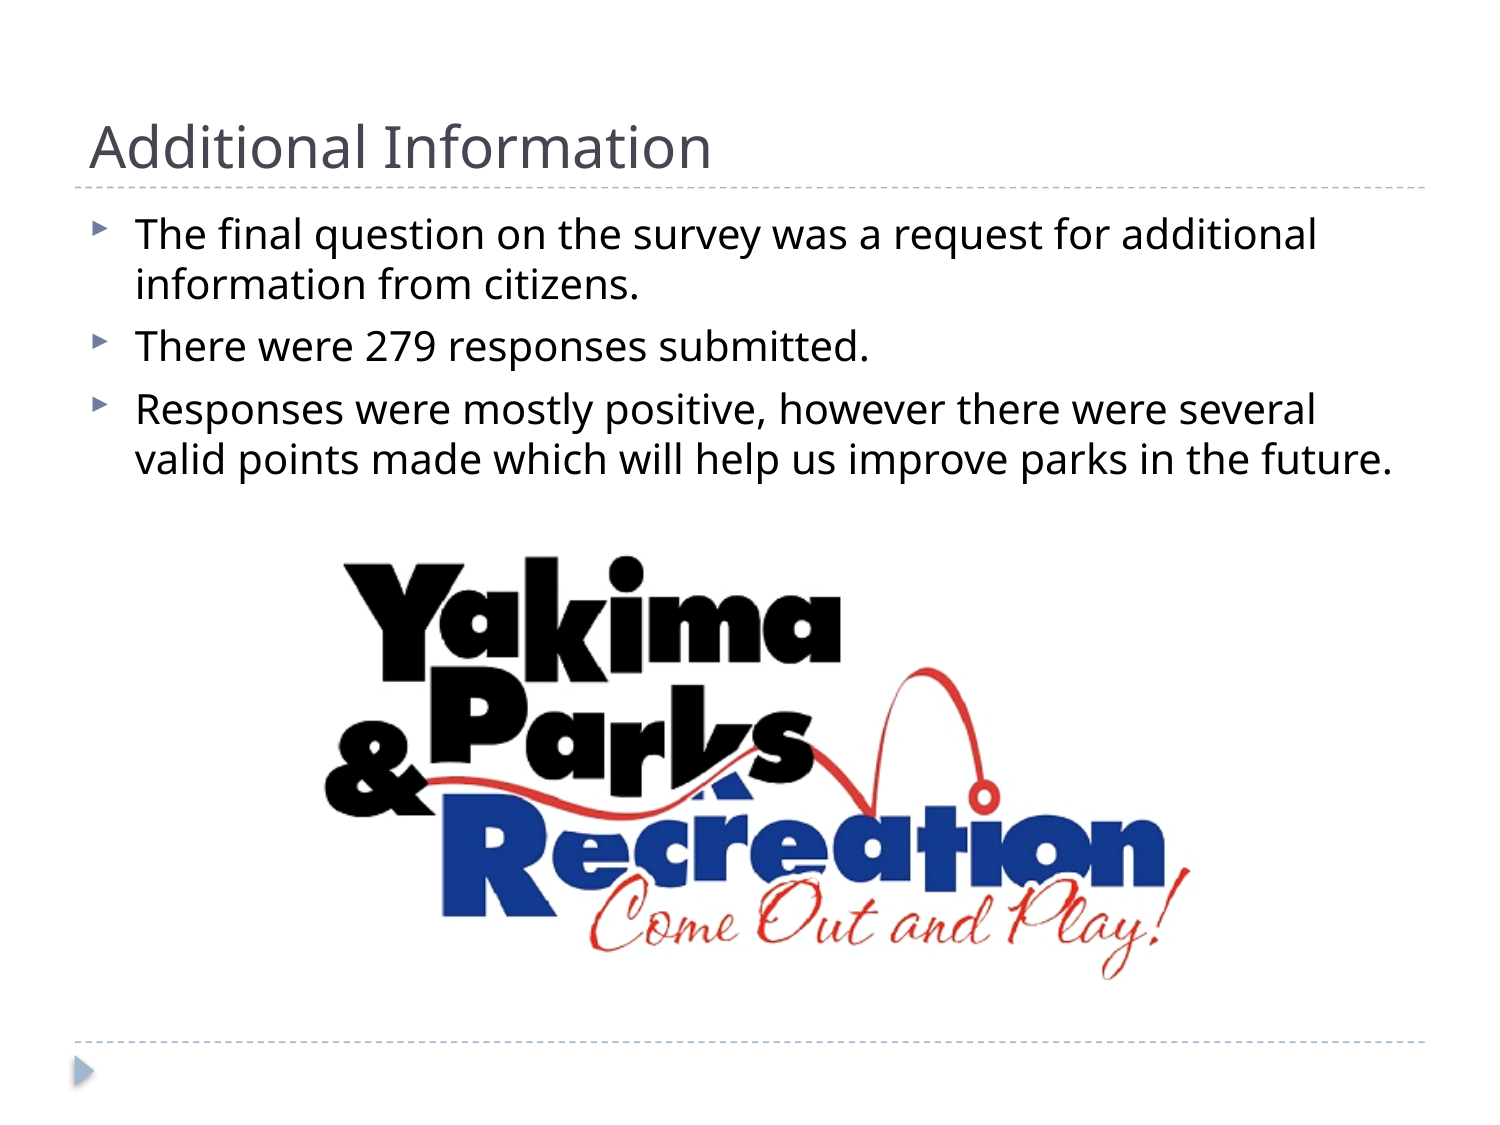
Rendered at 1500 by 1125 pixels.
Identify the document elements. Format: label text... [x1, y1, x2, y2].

list The final question on the survey was a request for additional information from citizens. There were 279 responses submitted. Responses were mostly positive, however there were several valid points made which will help us improve parks in the future. [75, 200, 1425, 1010]
picture [287, 537, 1226, 1022]
title Additional Information [75, 24, 1425, 188]
